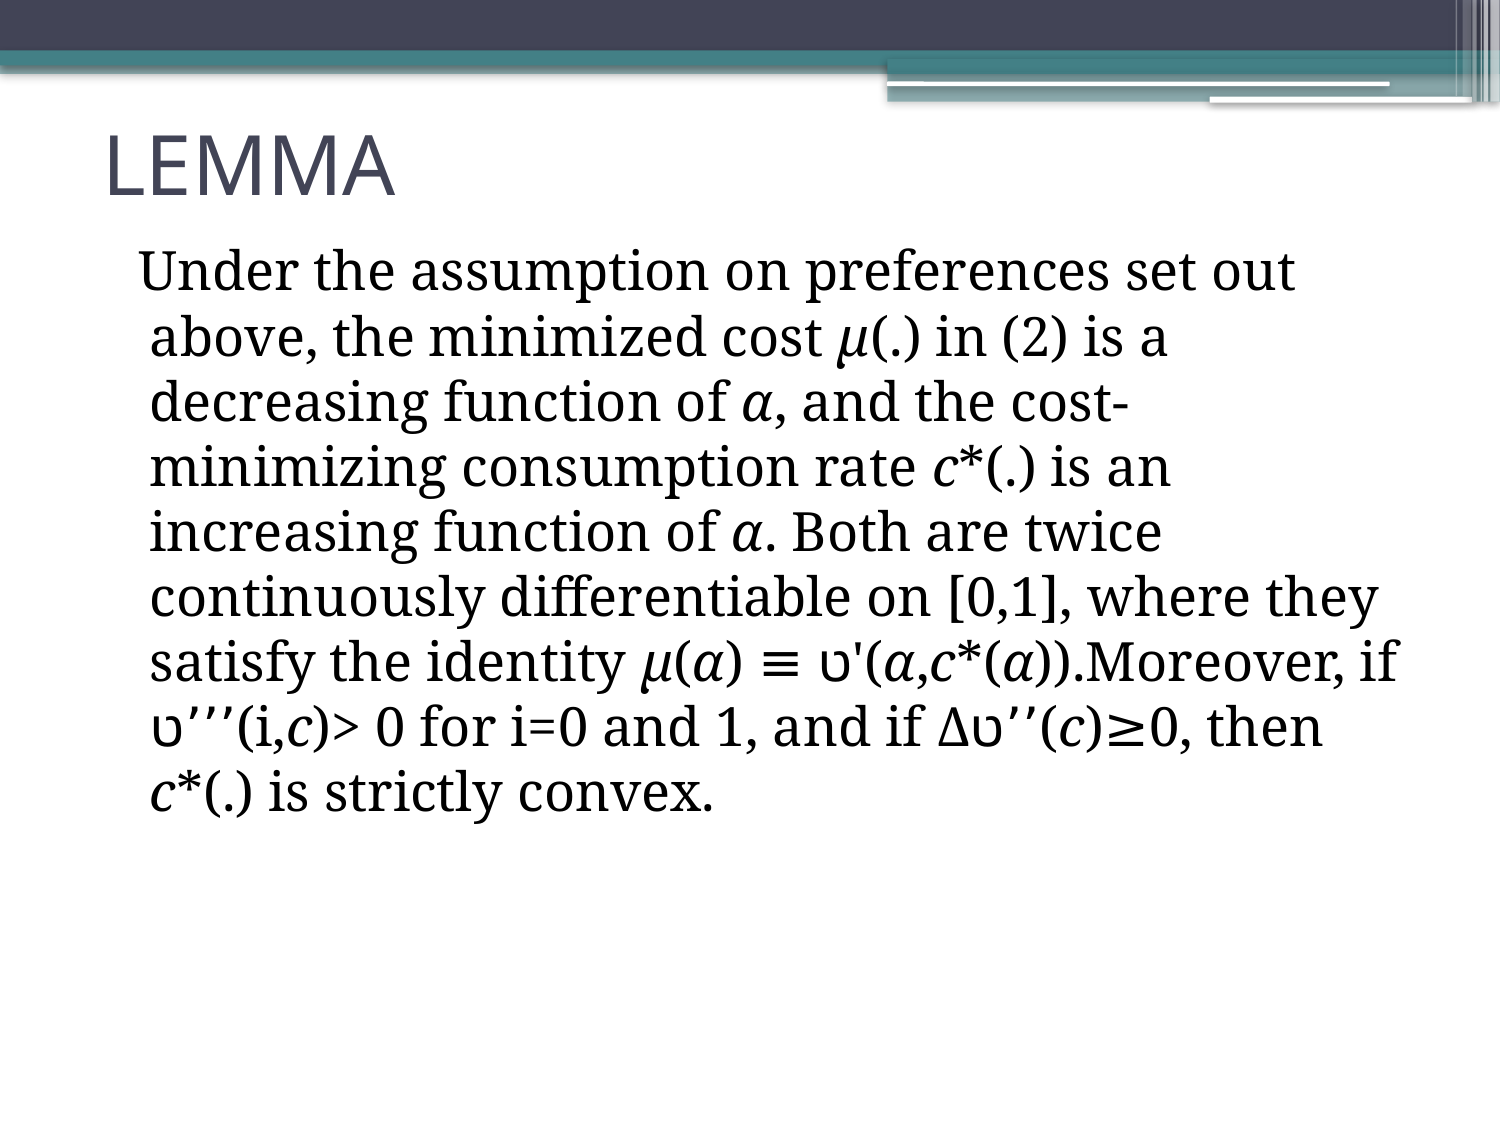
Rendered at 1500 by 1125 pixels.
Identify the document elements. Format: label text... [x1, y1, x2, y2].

title LEMMA [87, 99, 1438, 225]
list Under the assumption on preferences set out above, the minimized cost μ(.) in (2) is a decreasing function of α, and the cost-minimizing consumption rate c*(.) is an increasing function of α. Both are twice continuously differentiable on [0,1], where they satisfy the identity μ(α) ≡ ט'(α,c*(α)).Moreover, if ט’’’(i,c)> 0 for i=0 and 1, and if Δט’’(c)≥0, then c*(.) is strictly convex. [75, 224, 1425, 1079]
